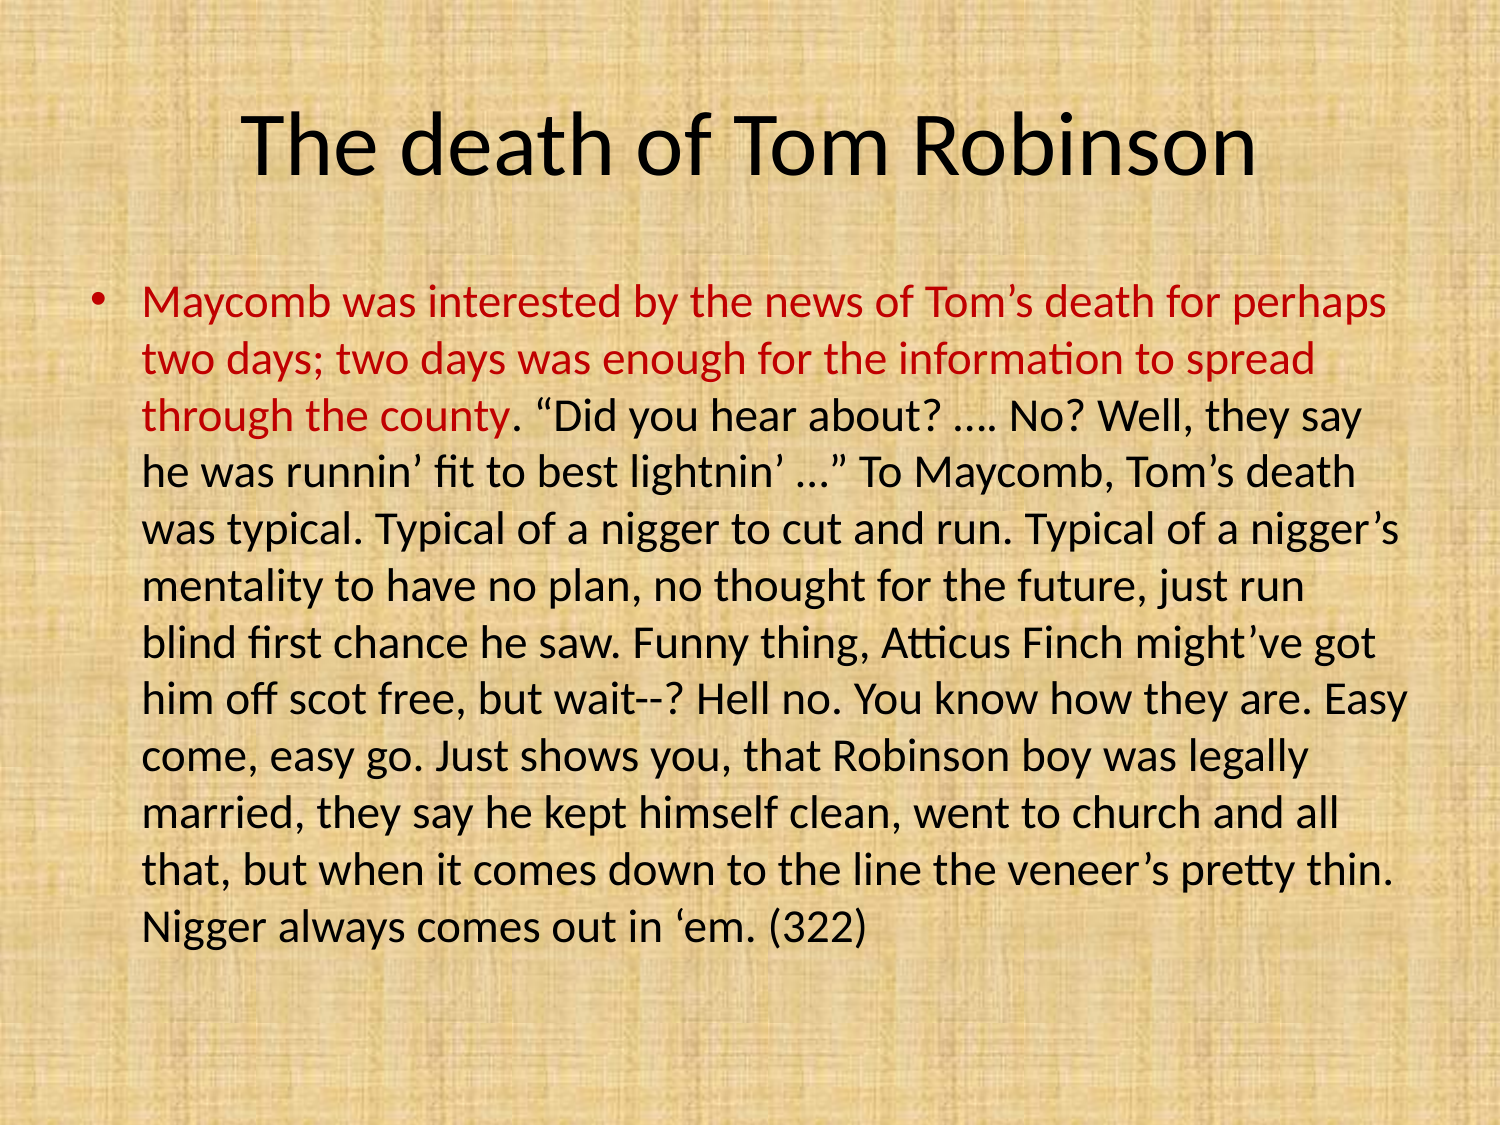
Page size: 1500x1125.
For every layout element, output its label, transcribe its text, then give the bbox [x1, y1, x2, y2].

list Maycomb was interested by the news of Tom’s death for perhaps two days; two days was enough for the information to spread through the county. “Did you hear about? …. No? Well, they say he was runnin’ fit to best lightnin’ …” To Maycomb, Tom’s death was typical. Typical of a nigger to cut and run. Typical of a nigger’s mentality to have no plan, no thought for the future, just run blind first chance he saw. Funny thing, Atticus Finch might’ve got him off scot free, but wait--? Hell no. You know how they are. Easy come, easy go. Just shows you, that Robinson boy was legally married, they say he kept himself clean, went to church and all that, but when it comes down to the line the veneer’s pretty thin. Nigger always comes out in ‘em. (322) [75, 262, 1425, 1005]
title The death of Tom Robinson [75, 45, 1425, 233]
picture [0, 0, 1500, 1125]
